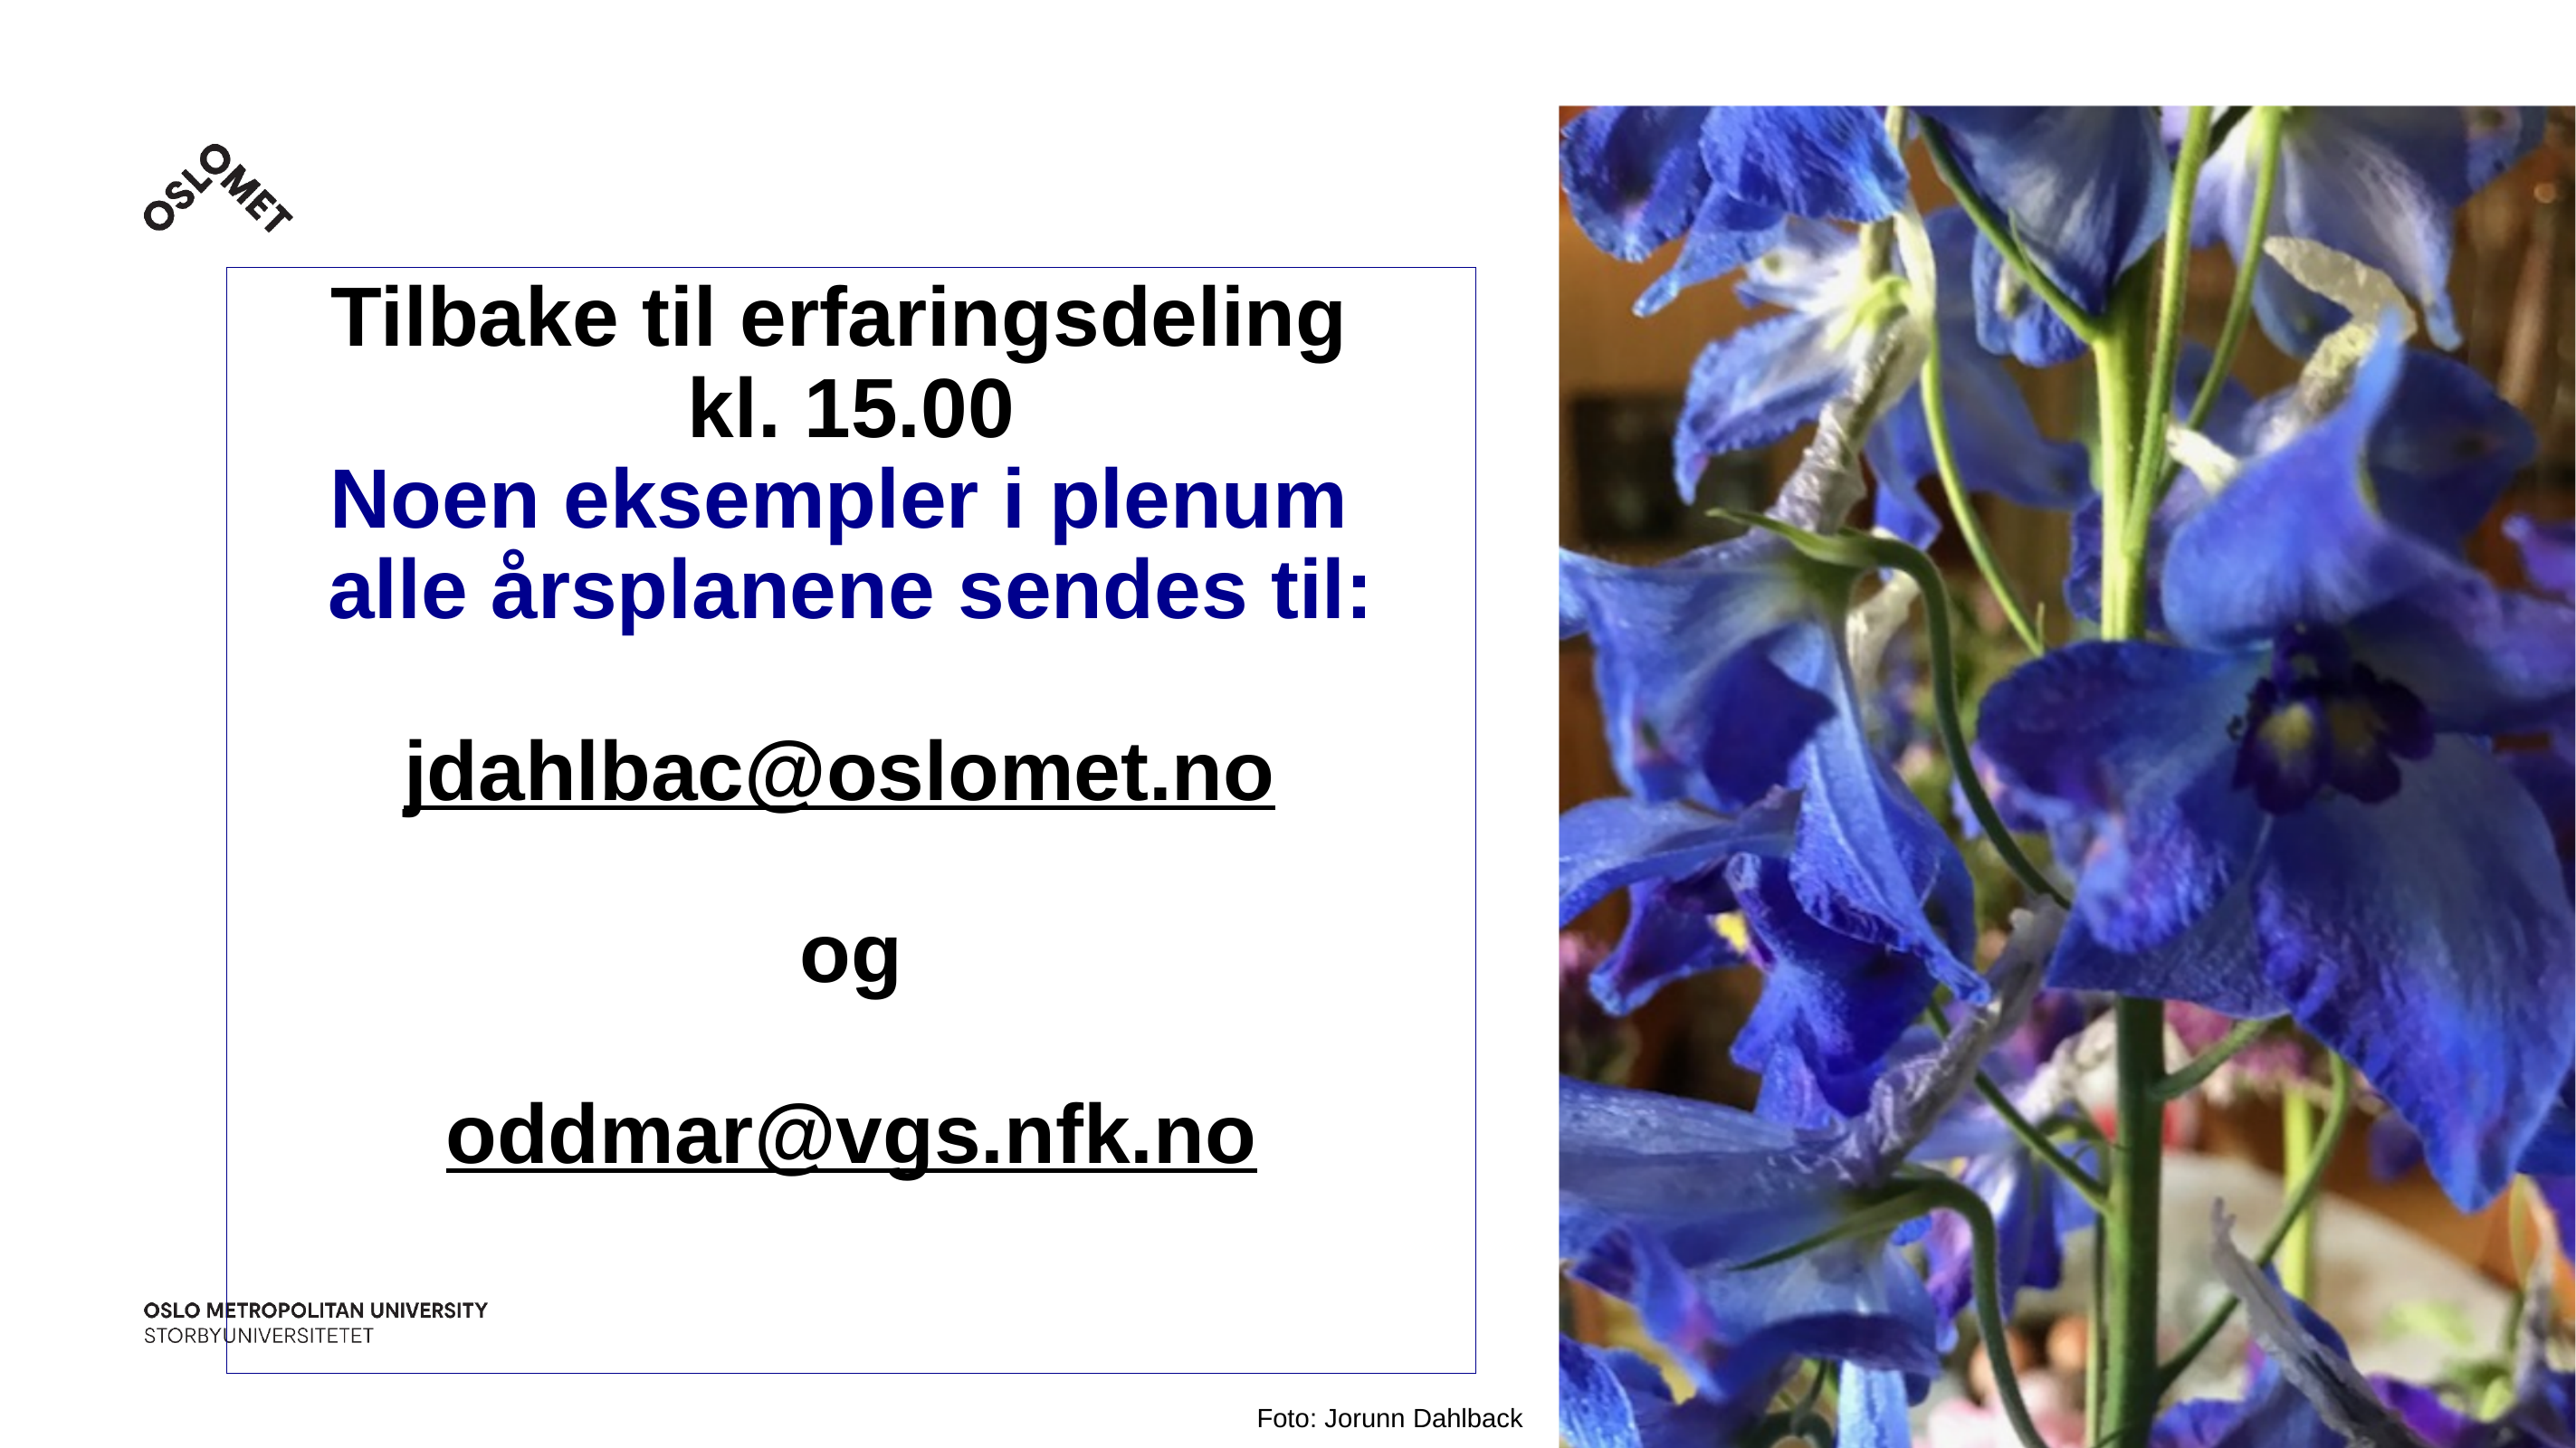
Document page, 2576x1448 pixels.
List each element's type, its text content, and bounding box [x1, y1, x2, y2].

text_box Foto: Jorunn Dahlback [1243, 1394, 1559, 1440]
title Tilbake til erfaringsdeling kl. 15.00 Noen eksempler i plenum alle årsplanene sendes til: jdahlbac@oslomet.no og oddmar@vgs.nfk.no [226, 267, 1476, 1014]
list [144, 1014, 1388, 1214]
picture [1388, 107, 2576, 1448]
title Tilbake til erfaringsdeling kl. 15.00 Noen eksempler i plenum alle årsplanene sendes til: jdahlbac@oslomet.no og oddmar@vgs.nfk.no [226, 1214, 1476, 1374]
picture [144, 1302, 226, 1343]
picture [144, 144, 293, 233]
